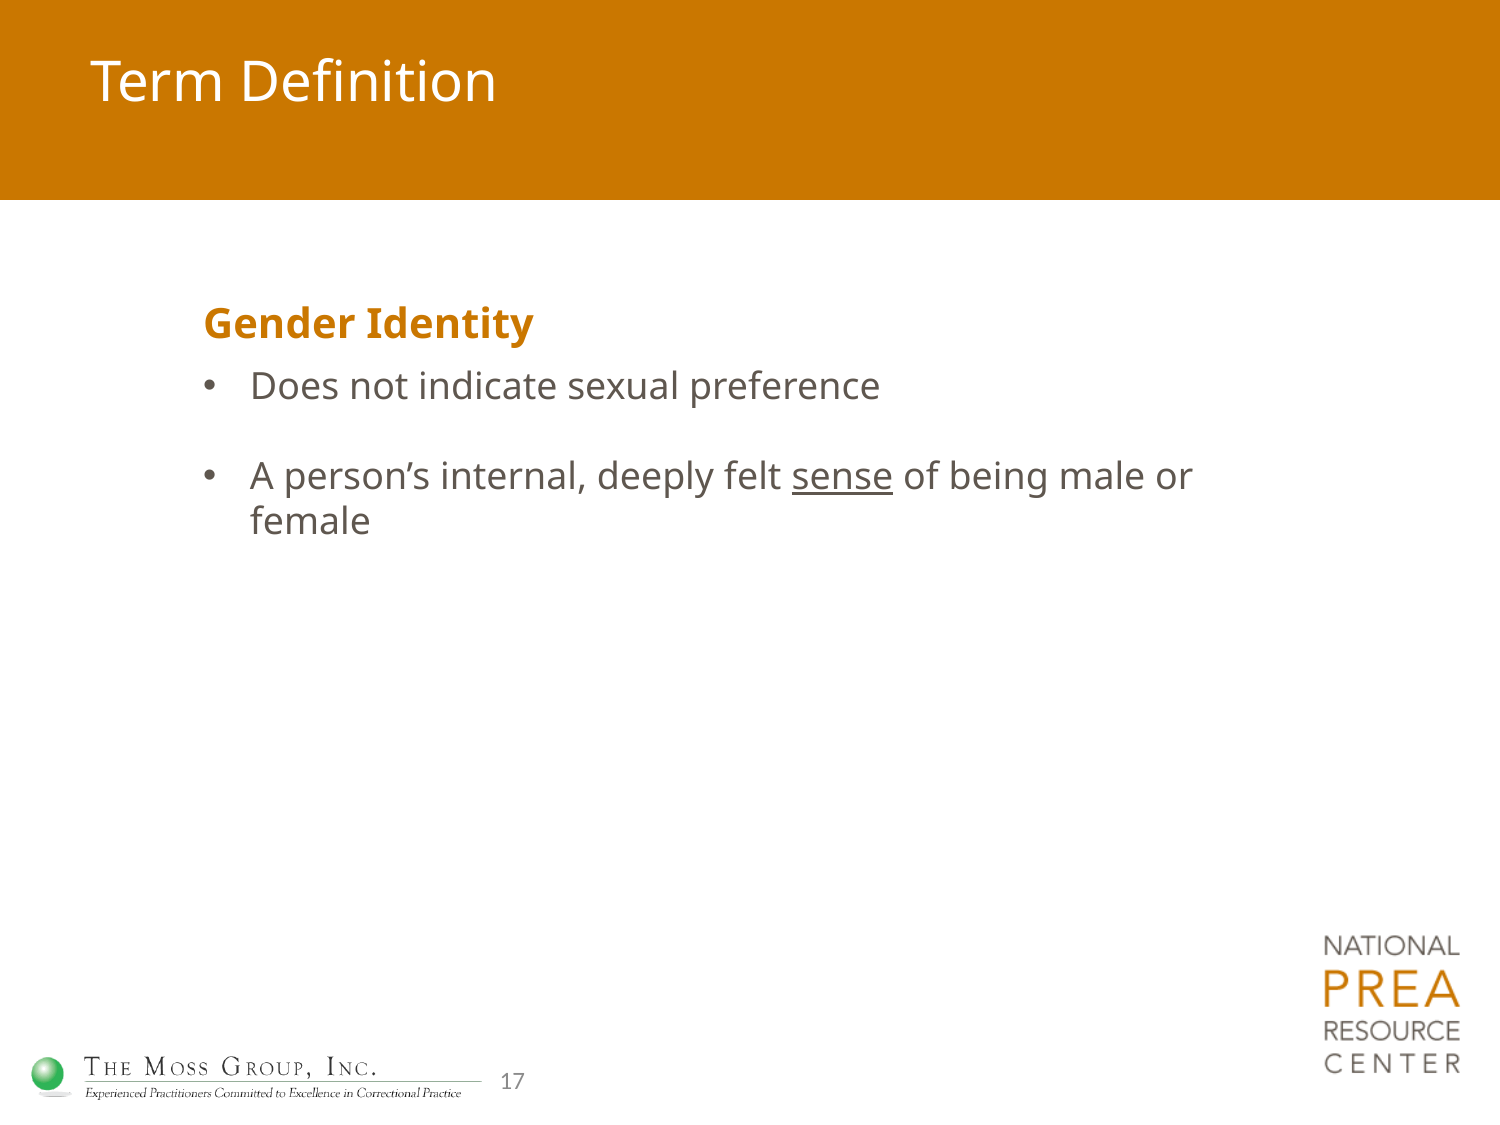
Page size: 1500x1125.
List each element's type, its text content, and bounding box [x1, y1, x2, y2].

list Gender Identity [188, 283, 1300, 354]
picture [1312, 924, 1474, 1086]
list Does not indicate sexual preference A person’s internal, deeply felt sense of being male or female [188, 354, 1300, 1005]
slide_number 17 [479, 1050, 540, 1110]
title Term Definition [75, 13, 1425, 160]
picture [28, 1048, 483, 1102]
